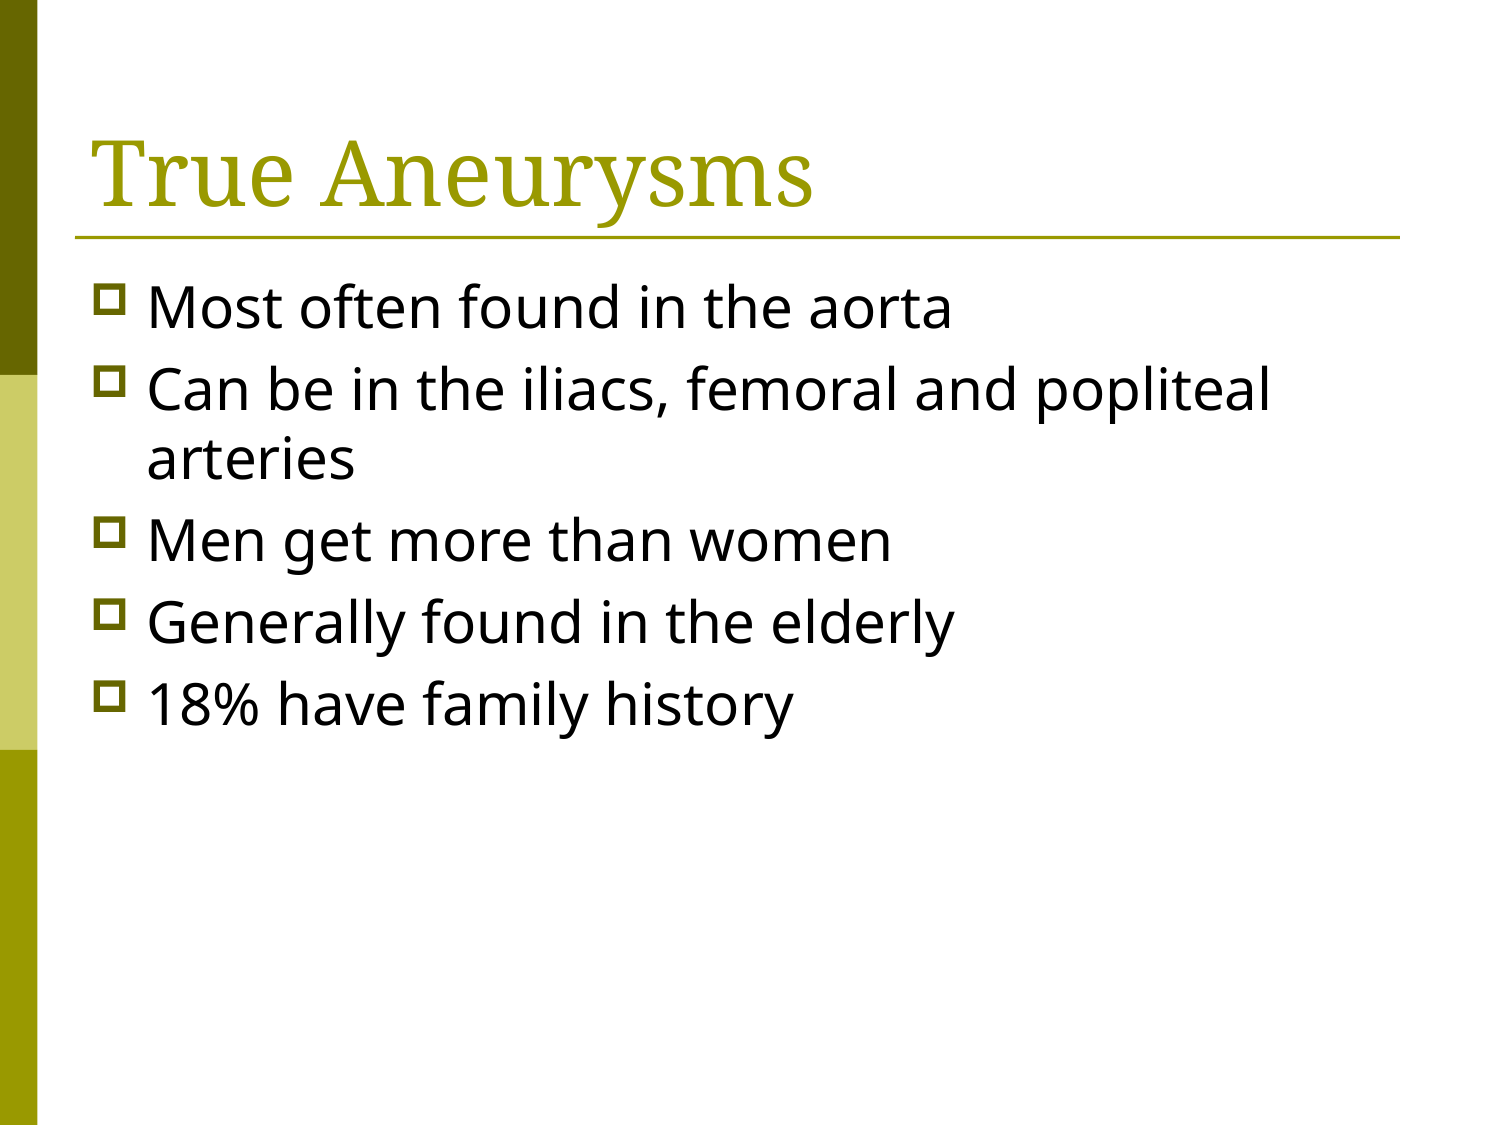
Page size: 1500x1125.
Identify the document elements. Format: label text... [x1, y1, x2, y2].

list Most often found in the aorta Can be in the iliacs, femoral and popliteal arteries Men get more than women Generally found in the elderly 18% have family history [74, 262, 1426, 1006]
title True Aneurysms [74, 45, 1426, 233]
